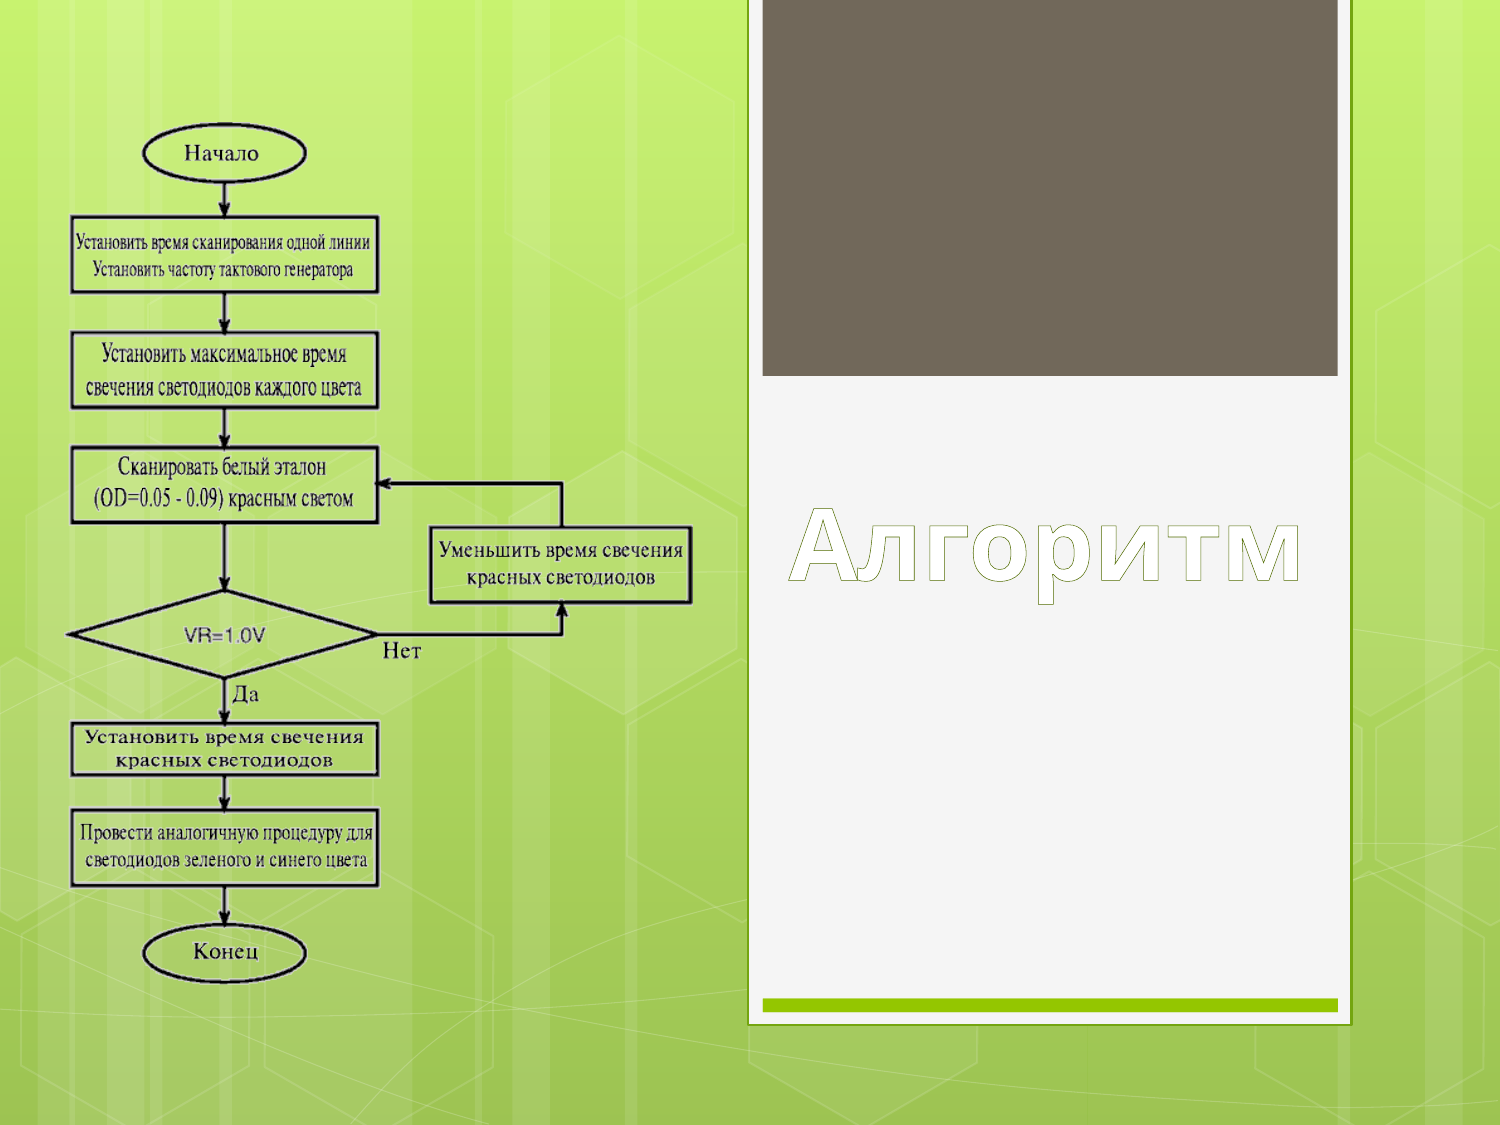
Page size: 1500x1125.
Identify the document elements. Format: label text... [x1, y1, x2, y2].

picture [64, 122, 693, 986]
title Алгоритм [773, 444, 1376, 728]
